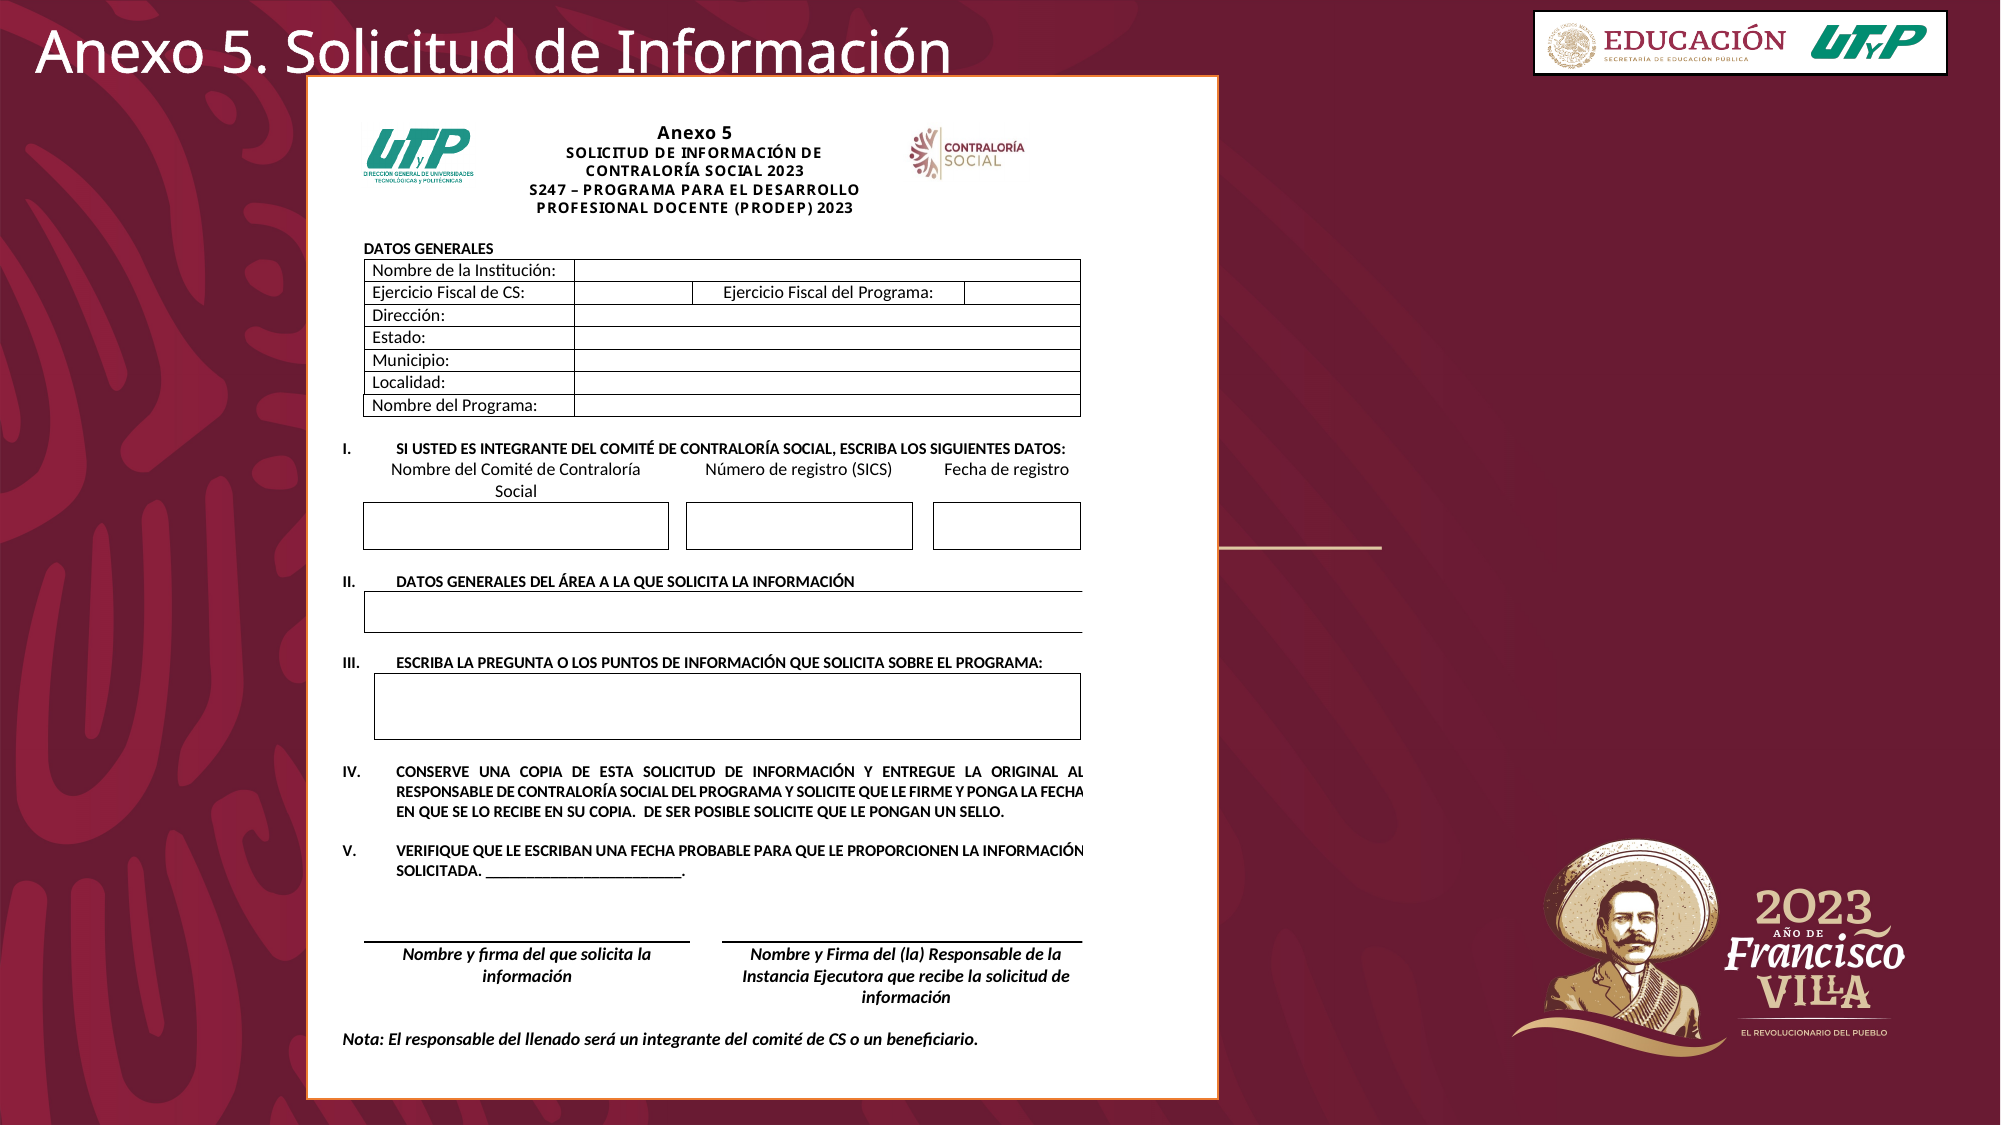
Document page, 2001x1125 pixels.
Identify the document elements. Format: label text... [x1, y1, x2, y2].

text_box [1533, 11, 1948, 82]
text_box [306, 92, 1219, 1100]
picture [0, 0, 2001, 1125]
text_box Anexo 5. Solicitud de Información [20, 2, 1672, 92]
